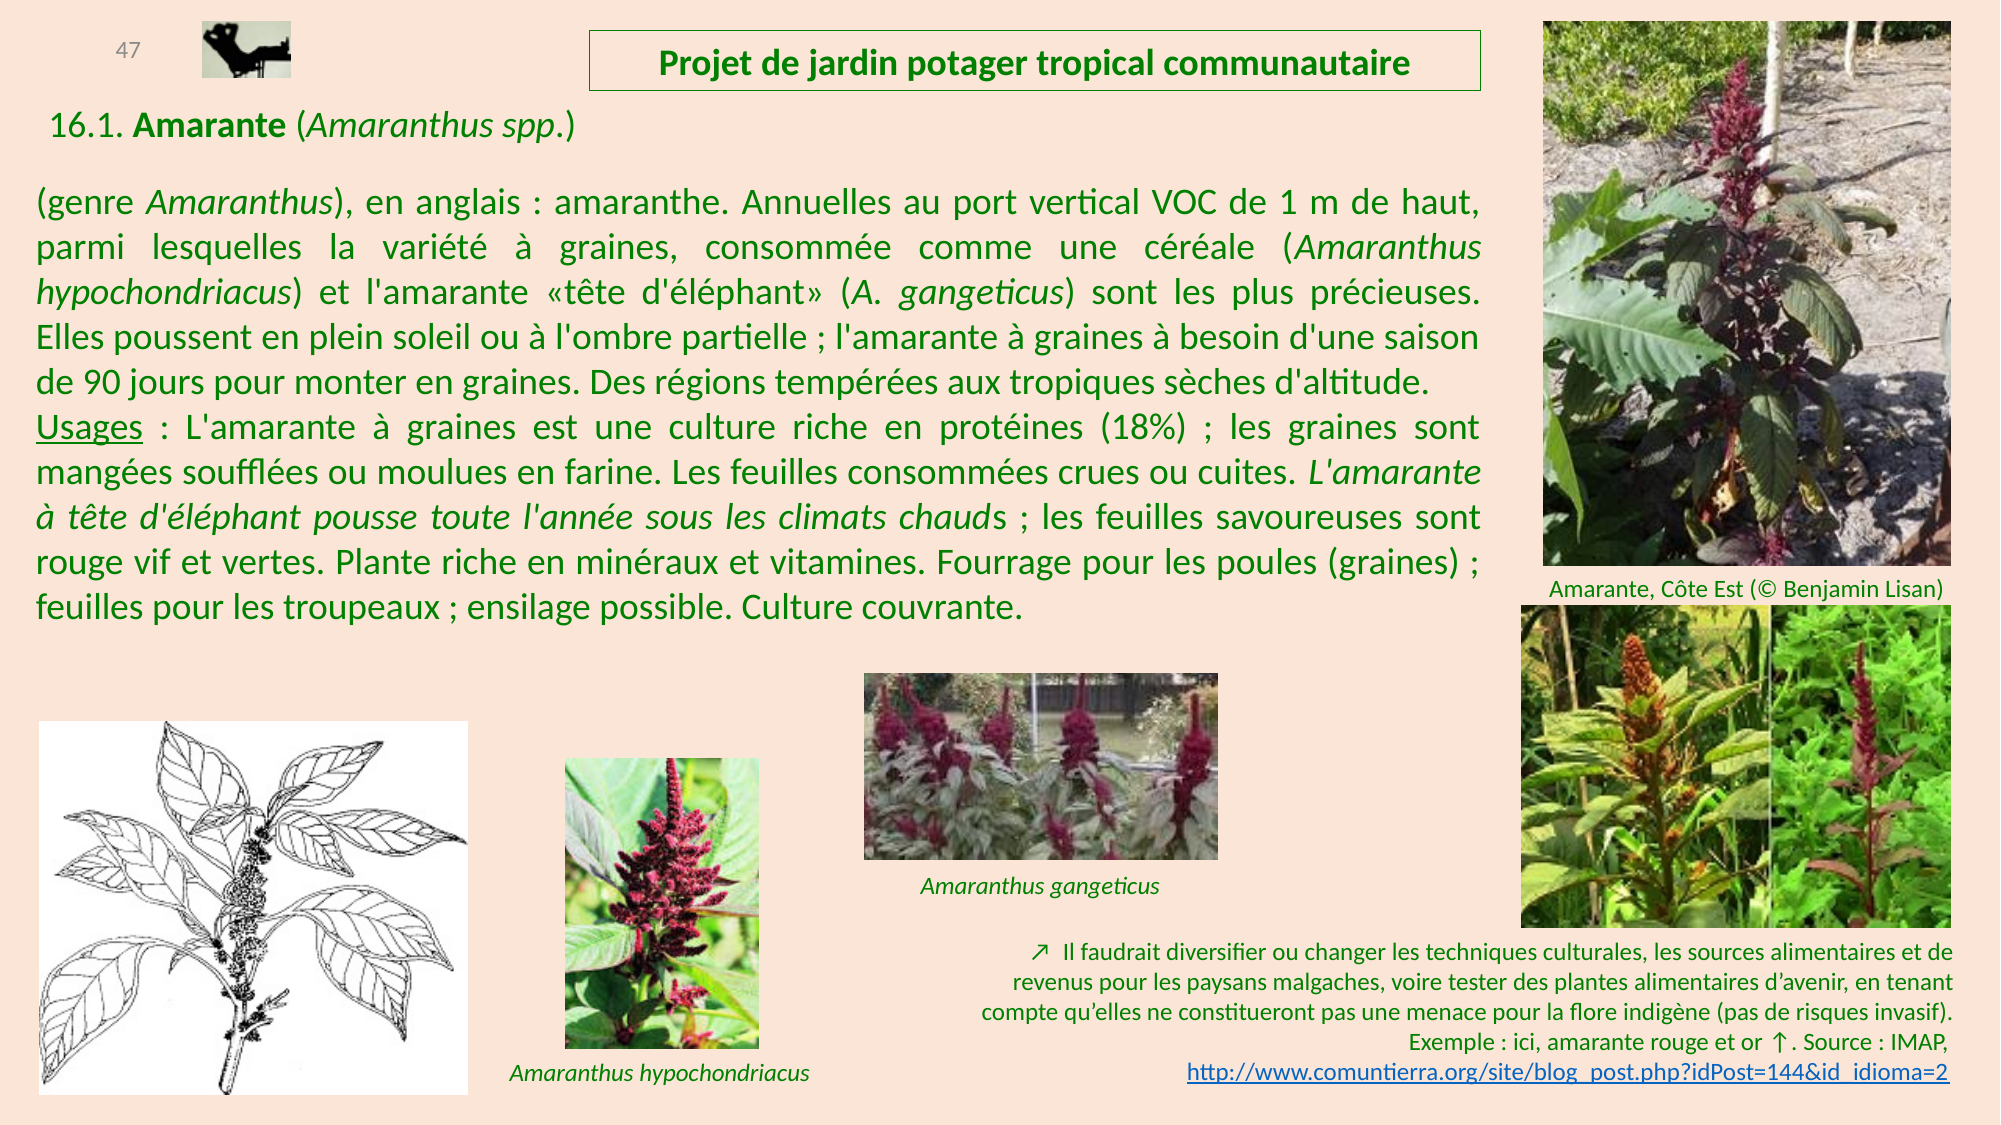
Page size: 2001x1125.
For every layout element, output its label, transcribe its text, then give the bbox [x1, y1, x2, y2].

text_box (genre Amaranthus), en anglais : amaranthe. Annuelles au port vertical VOC de 1 m de haut, parmi lesquelles la variété à graines, consommée comme une céréale (Amaranthus hypochondriacus) et l'amarante «tête d'éléphant» (A. gangeticus) sont les plus précieuses. Elles poussent en plein soleil ou à l'ombre partielle ; l'amarante à graines à besoin d'une saison de 90 jours pour monter en graines. Des régions tempérées aux tropiques sèches d'altitude. Usages : L'amarante à graines est une culture riche en protéines (18%) ; les graines sont mangées soufflées ou moulues en farine. Les feuilles consommées crues ou cuites. L'amarante à tête d'éléphant pousse toute l'année sous les climats chauds ; les feuilles savoureuses sont rouge vif et vertes. Plante riche en minéraux et vitamines. Fourrage pour les poules (graines) ; feuilles pour les troupeaux ; ensilage possible. Culture couvrante. [21, 169, 1497, 635]
text_box Projet de jardin potager tropical communautaire [589, 30, 1481, 91]
text_box Amaranthus hypochondriacus [490, 1048, 830, 1094]
picture [1543, 21, 1951, 566]
text_box Amarante, Côte Est (© Benjamin Lisan) [1534, 565, 1960, 611]
text_box 16.1. Amarante (Amaranthus spp.) [33, 92, 637, 153]
text_box ↗ Il faudrait diversifier ou changer les techniques culturales, les sources alimentaires et de revenus pour les paysans malgaches, voire tester des plantes alimentaires d’avenir, en tenant compte qu’elles ne constitueront pas une menace pour la flore indigène (pas de risques invasif). Exemple : ici, amarante rouge et or ↑. Source : IMAP, http://www.comuntierra.org/site/blog_post.php?idPost=144&id_idioma=2 [961, 928, 1971, 1093]
text_box Amaranthus gangeticus [833, 862, 1248, 908]
picture [565, 758, 759, 1049]
picture [1521, 605, 1951, 929]
picture [202, 21, 291, 78]
picture [864, 673, 1218, 860]
picture [39, 721, 468, 1095]
slide_number 47 [21, 21, 157, 76]
